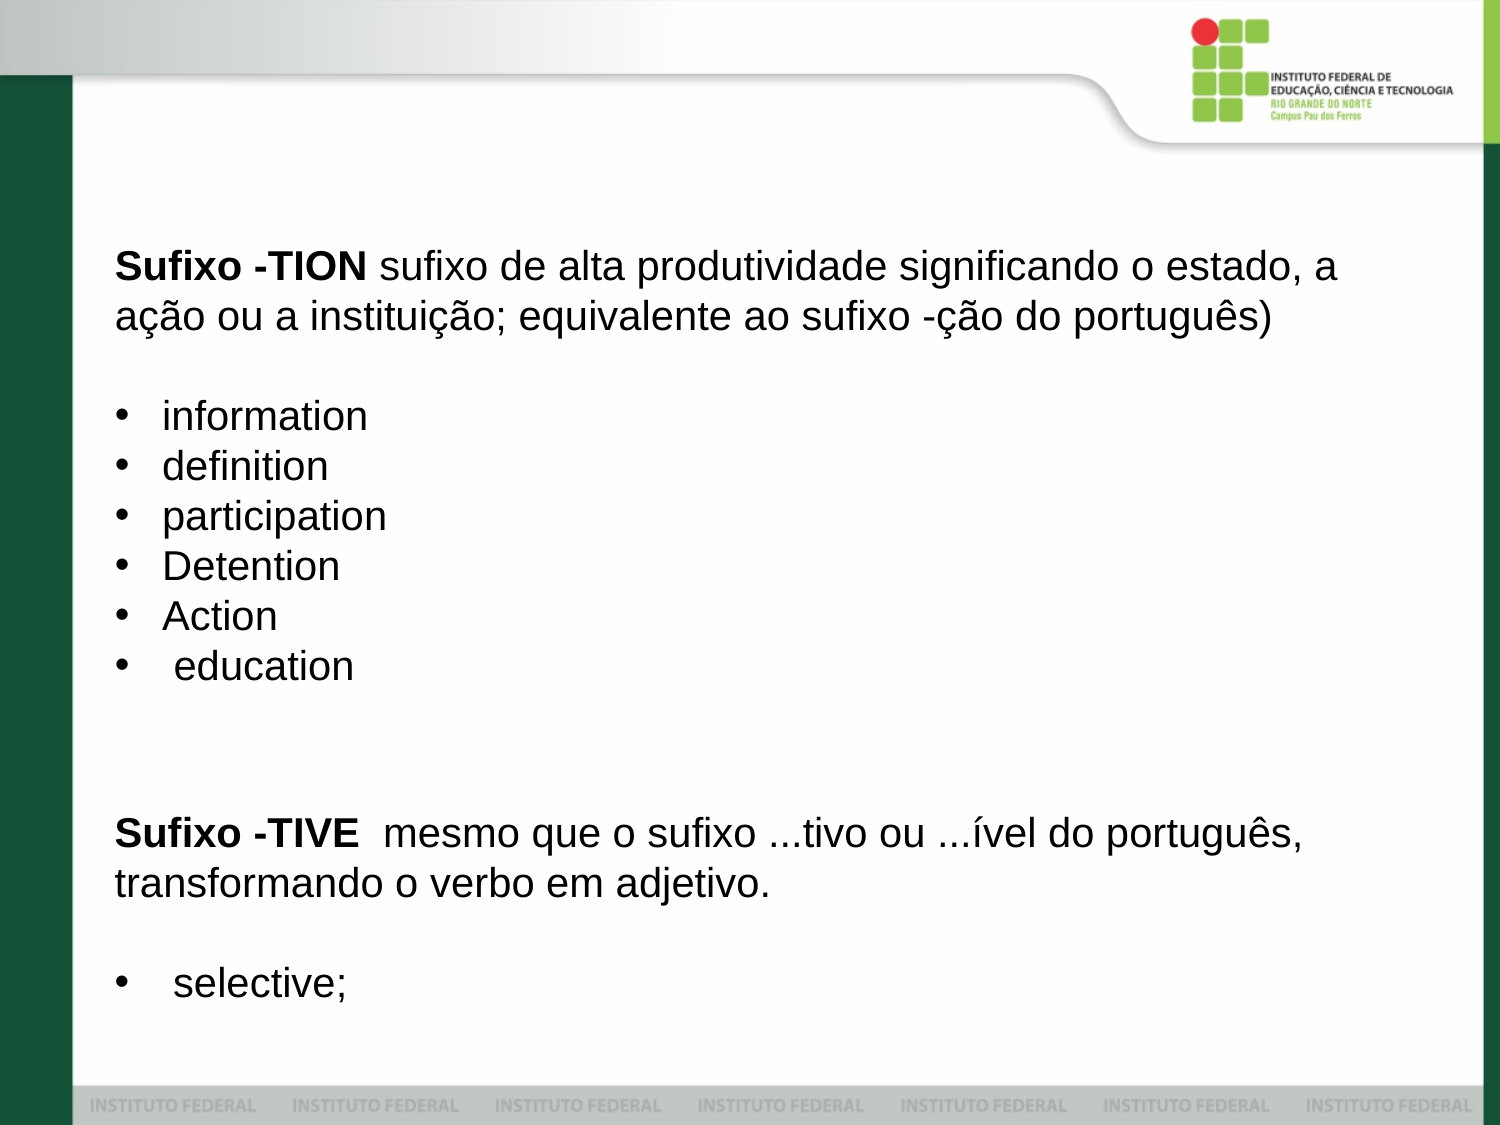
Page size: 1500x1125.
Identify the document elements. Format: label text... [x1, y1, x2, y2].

picture [0, 0, 1500, 1125]
text_box Sufixo -TIVE mesmo que o sufixo ...tivo ou ...ível do português, transformando o verbo em adjetivo. selective; [99, 798, 1447, 1064]
text_box Sufixo -TION sufixo de alta produtividade significando o estado, a ação ou a instituição; equivalente ao sufixo -ção do português) information definition participation Detention Action education [100, 231, 1447, 747]
